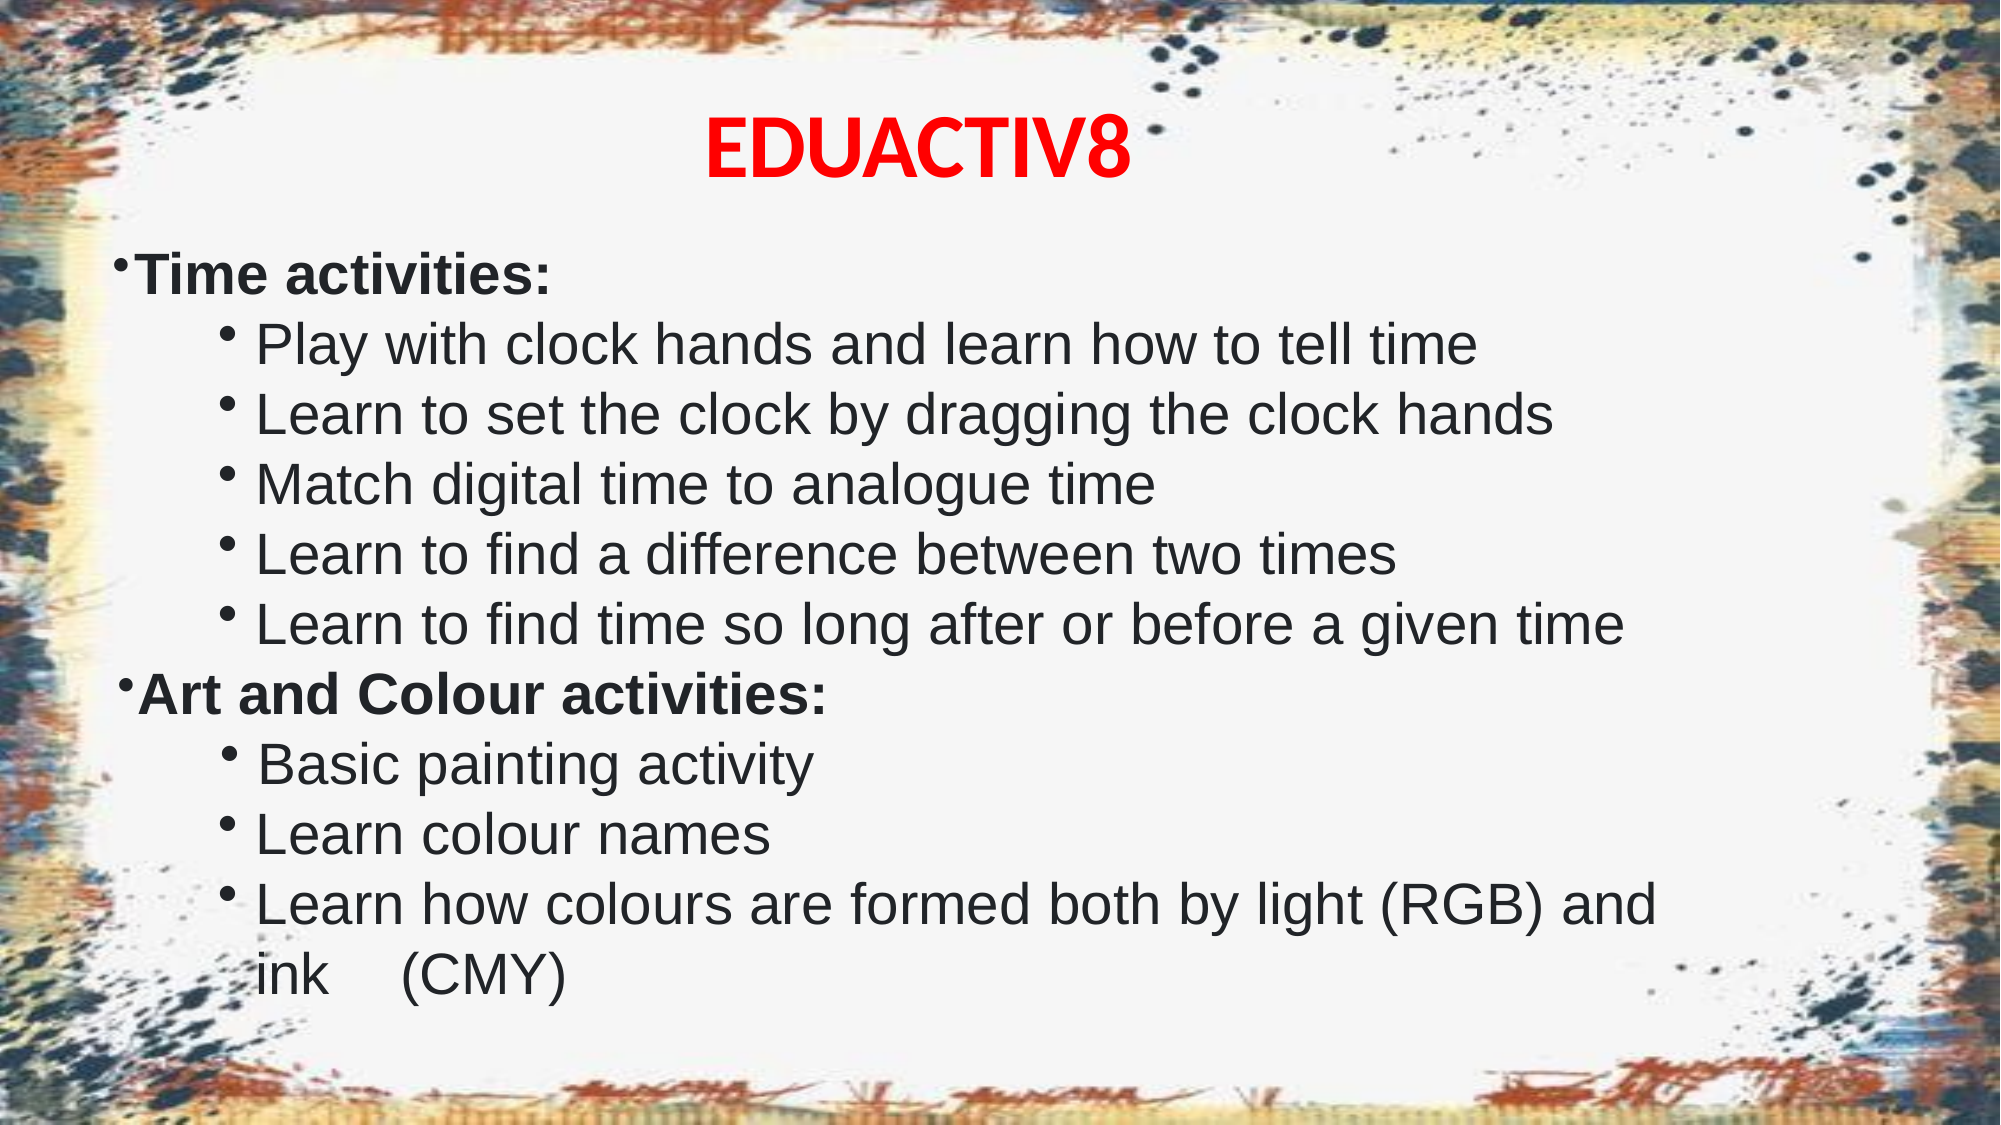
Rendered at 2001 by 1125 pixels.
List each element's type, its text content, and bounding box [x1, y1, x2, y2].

title EDUACTIV8 [702, 83, 1298, 274]
text_box Time activities: Play with clock hands and learn how to tell time Learn to set the clock by dragging the clock hands Match digital time to analogue time Learn to find a difference between two times Learn to find time so long after or before a given time Art and Colour activities: Basic painting activity Learn colour names Learn how colours are formed both by light (RGB) and ink (CMY) [111, 233, 1749, 1006]
picture [0, 0, 2000, 1125]
